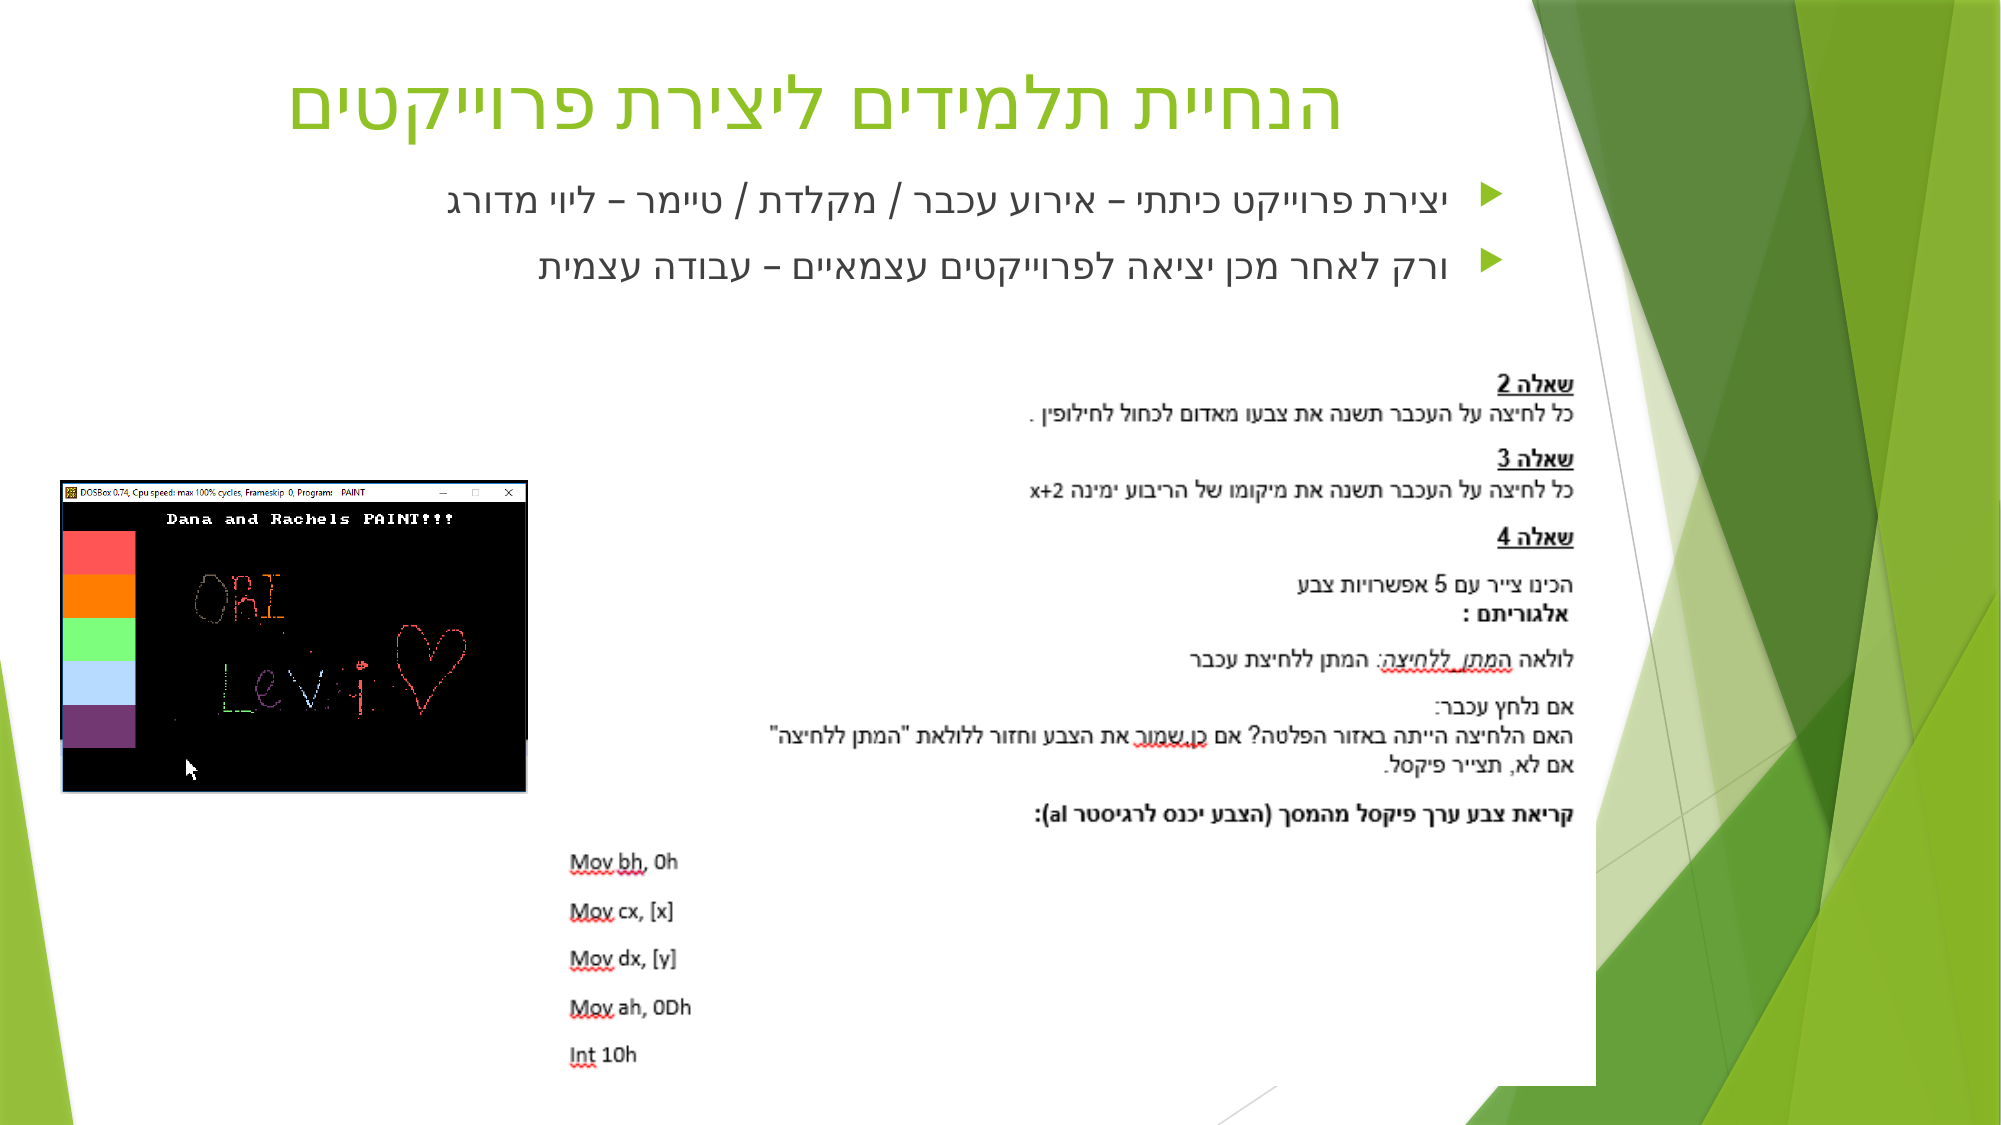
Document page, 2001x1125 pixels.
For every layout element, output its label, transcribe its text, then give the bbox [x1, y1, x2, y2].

picture [549, 358, 1597, 1086]
title הנחיית תלמידים ליצירת פרוייקטים [111, 47, 1522, 168]
picture [59, 479, 529, 794]
list יצירת פרוייקט כיתתי – אירוע עכבר / מקלדת / טיימר – ליוי מדורג ורק לאחר מכן יציאה לפרוייקטים עצמאיים – עבודה עצמית [111, 168, 1522, 359]
